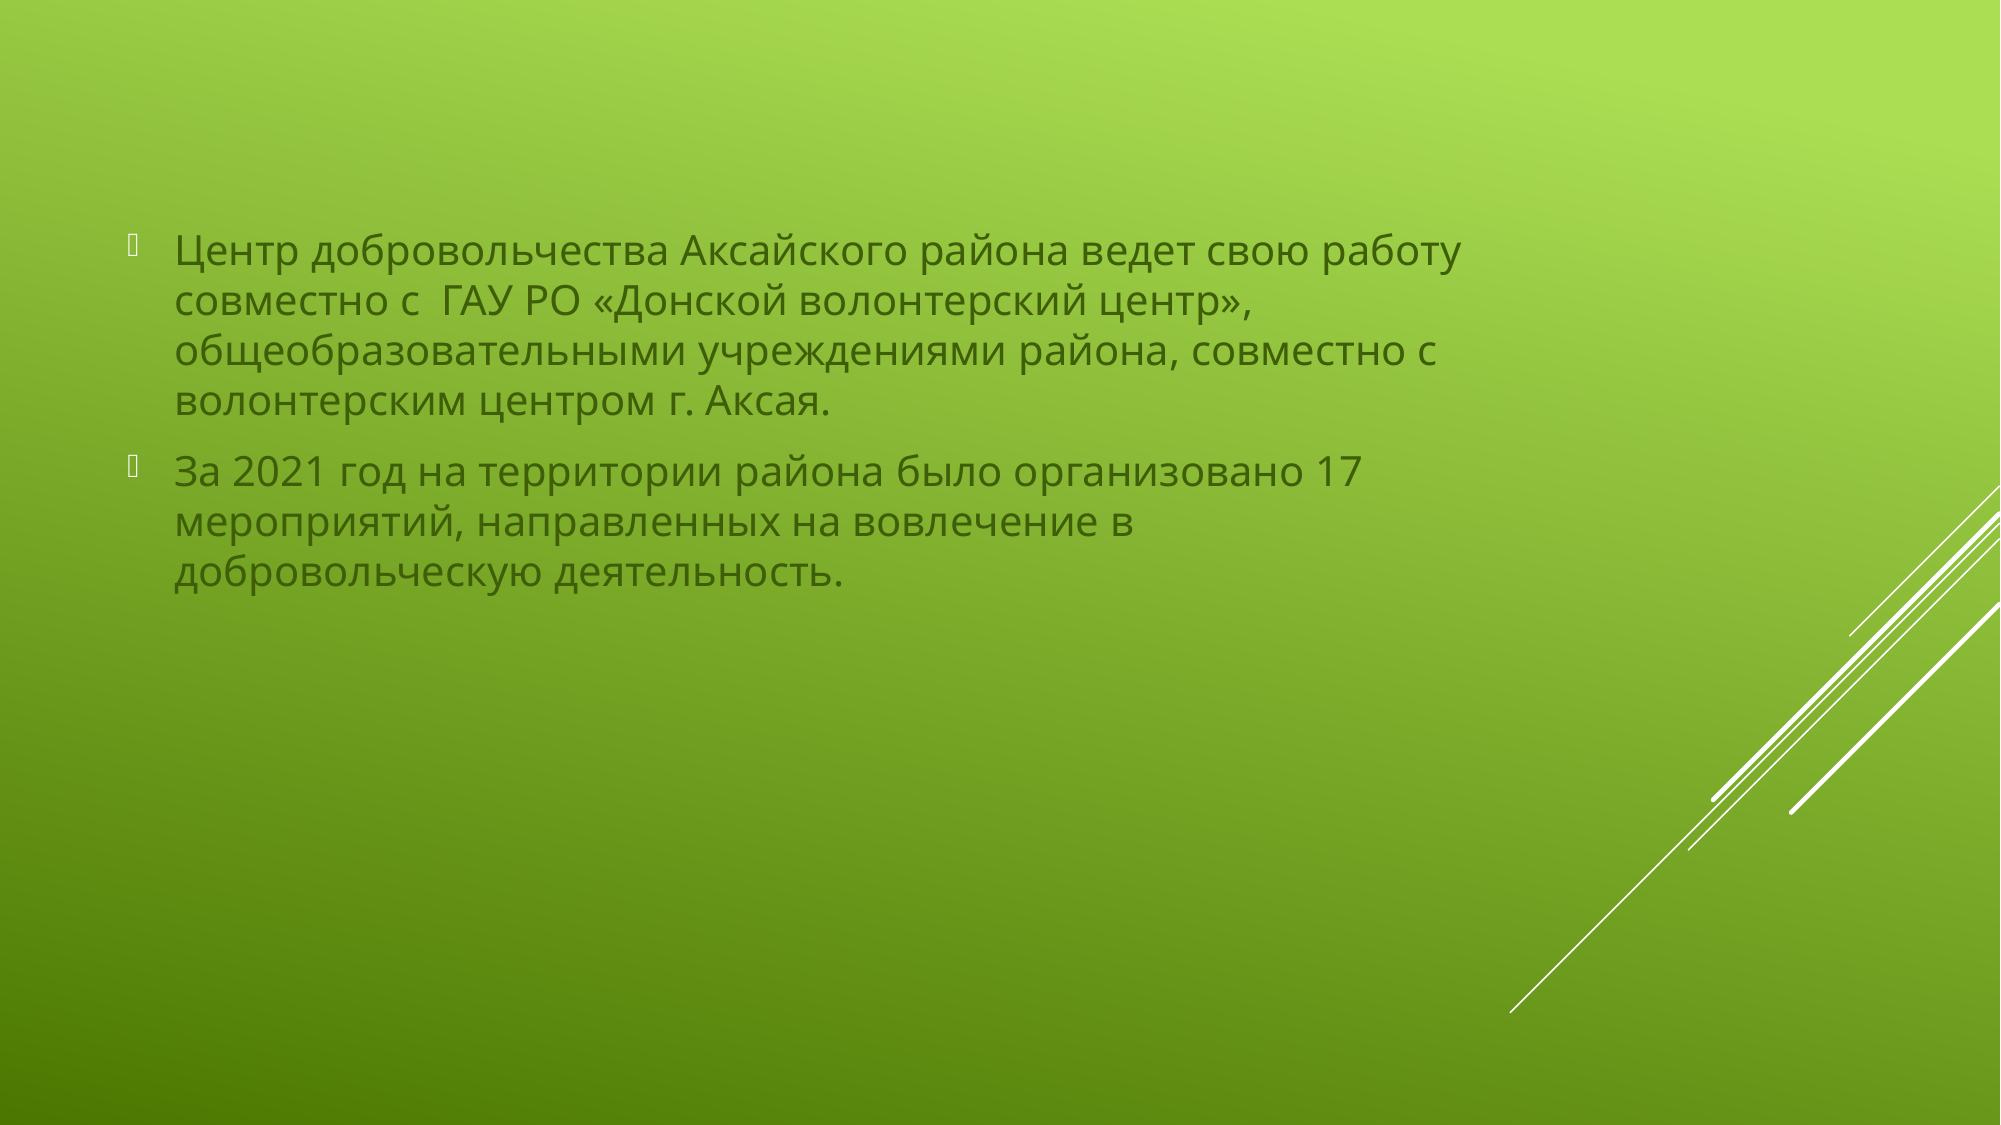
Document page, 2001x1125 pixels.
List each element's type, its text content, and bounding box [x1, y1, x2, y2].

list Центр добровольчества Аксайского района ведет свою работу совместно с ГАУ РО «Донской волонтерский центр», общеобразовательными учреждениями района, совместно с волонтерским центром г. Аксая. За 2021 год на территории района было организовано 17 мероприятий, направленных на вовлечение в добровольческую деятельность. [112, 112, 1513, 706]
